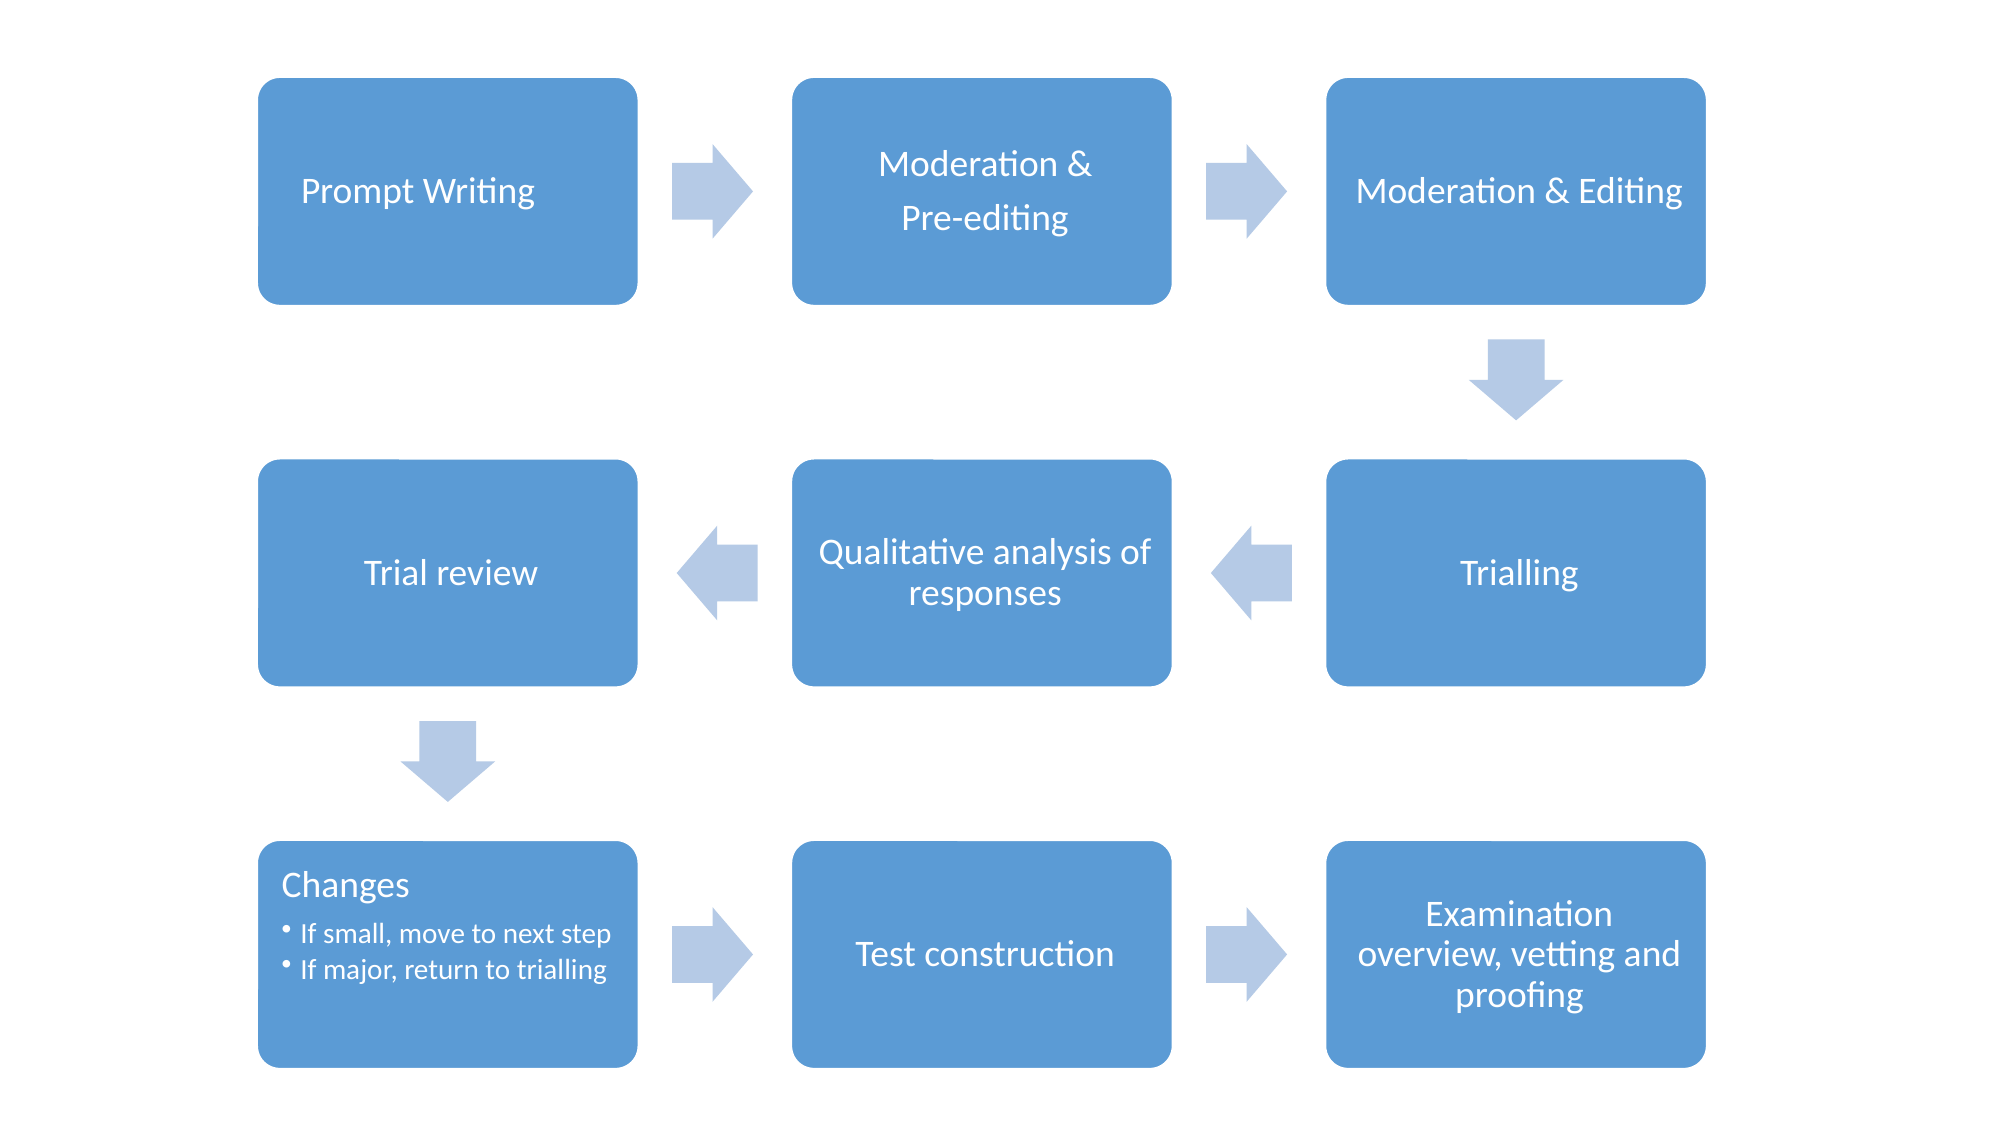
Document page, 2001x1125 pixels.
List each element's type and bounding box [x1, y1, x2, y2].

list [144, 76, 1820, 1070]
